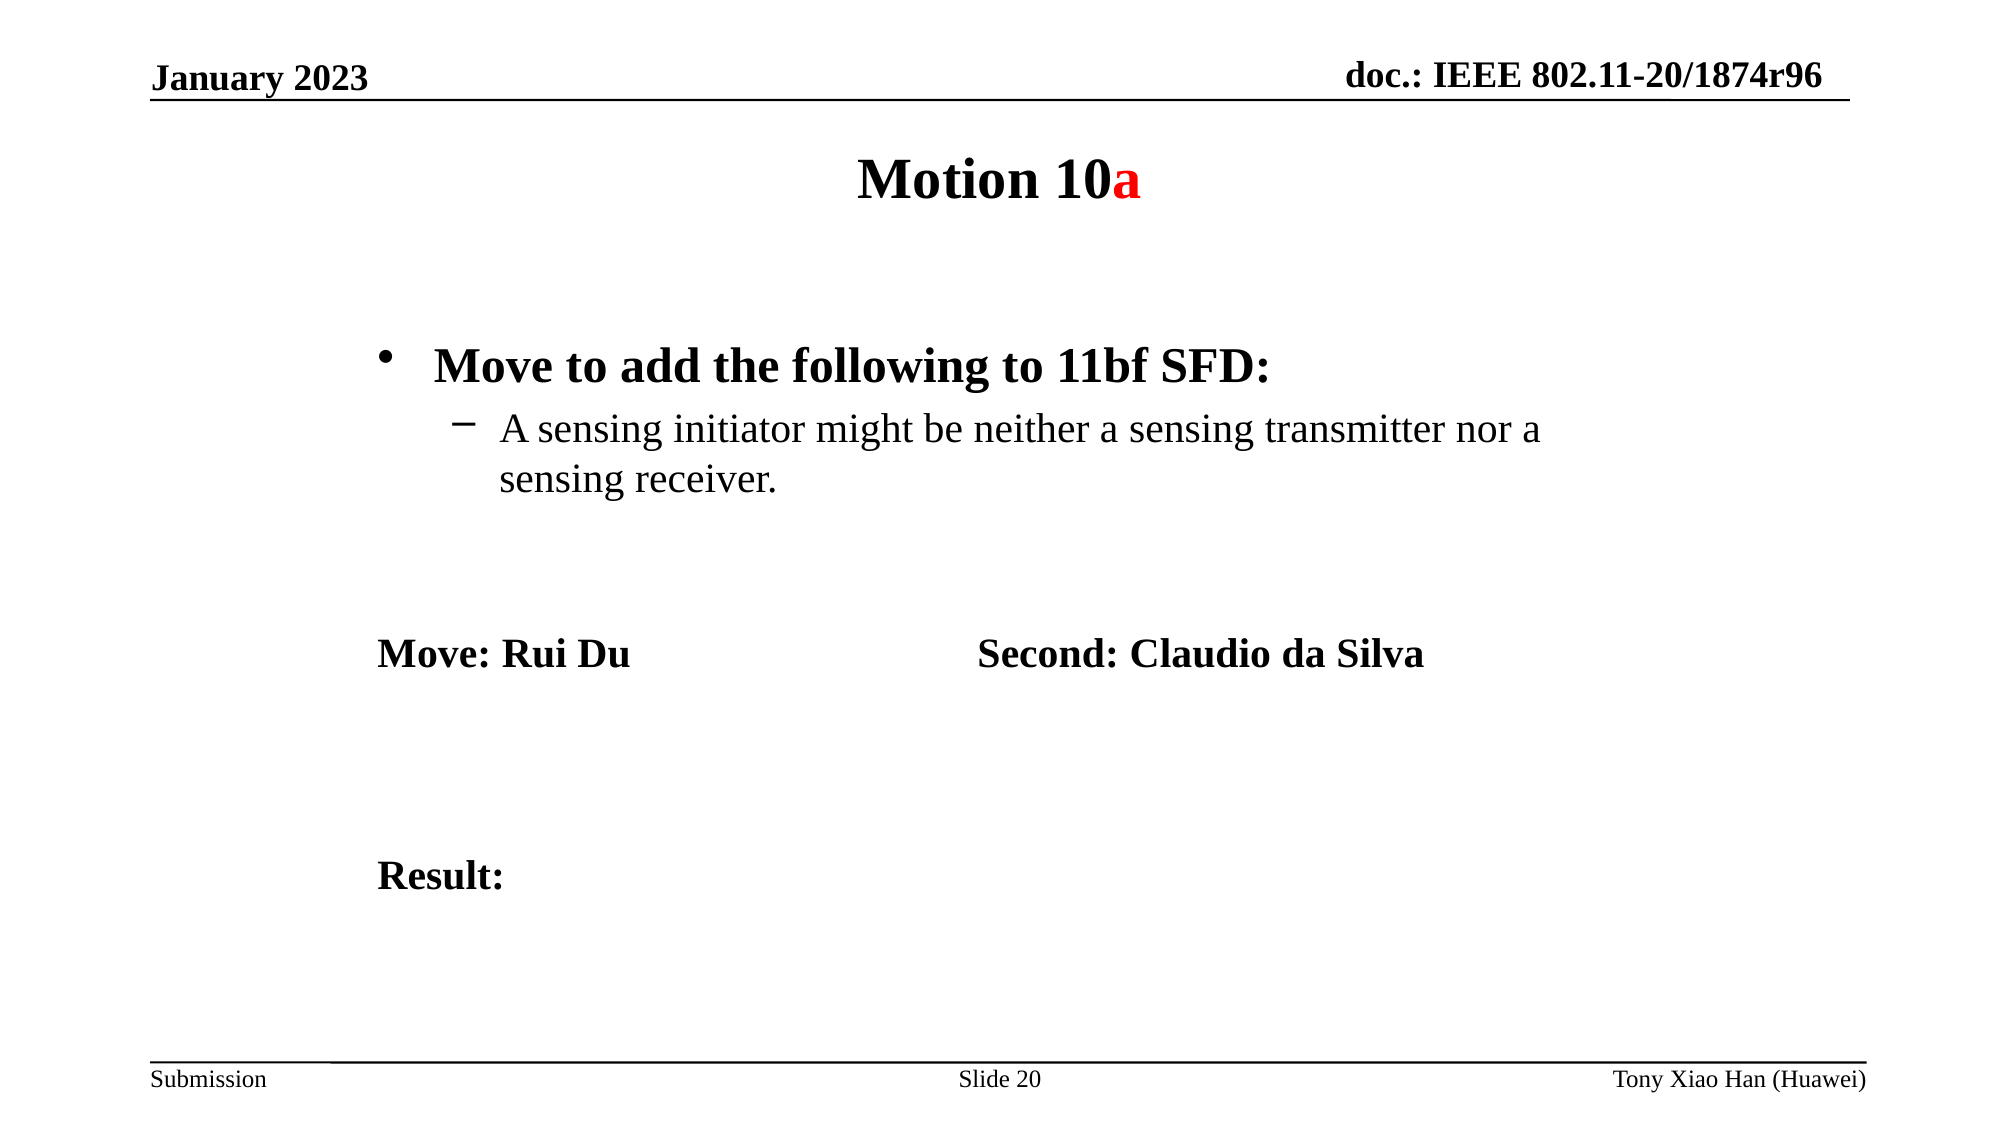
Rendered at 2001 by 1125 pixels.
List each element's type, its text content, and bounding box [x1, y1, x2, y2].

text_box Motion 10a [362, 87, 1638, 263]
text_box Move to add the following to 11bf SFD: A sensing initiator might be neither a sensing transmitter nor a sensing receiver. Move: Rui Du Second: Claudio da Silva Result: [362, 324, 1638, 1013]
